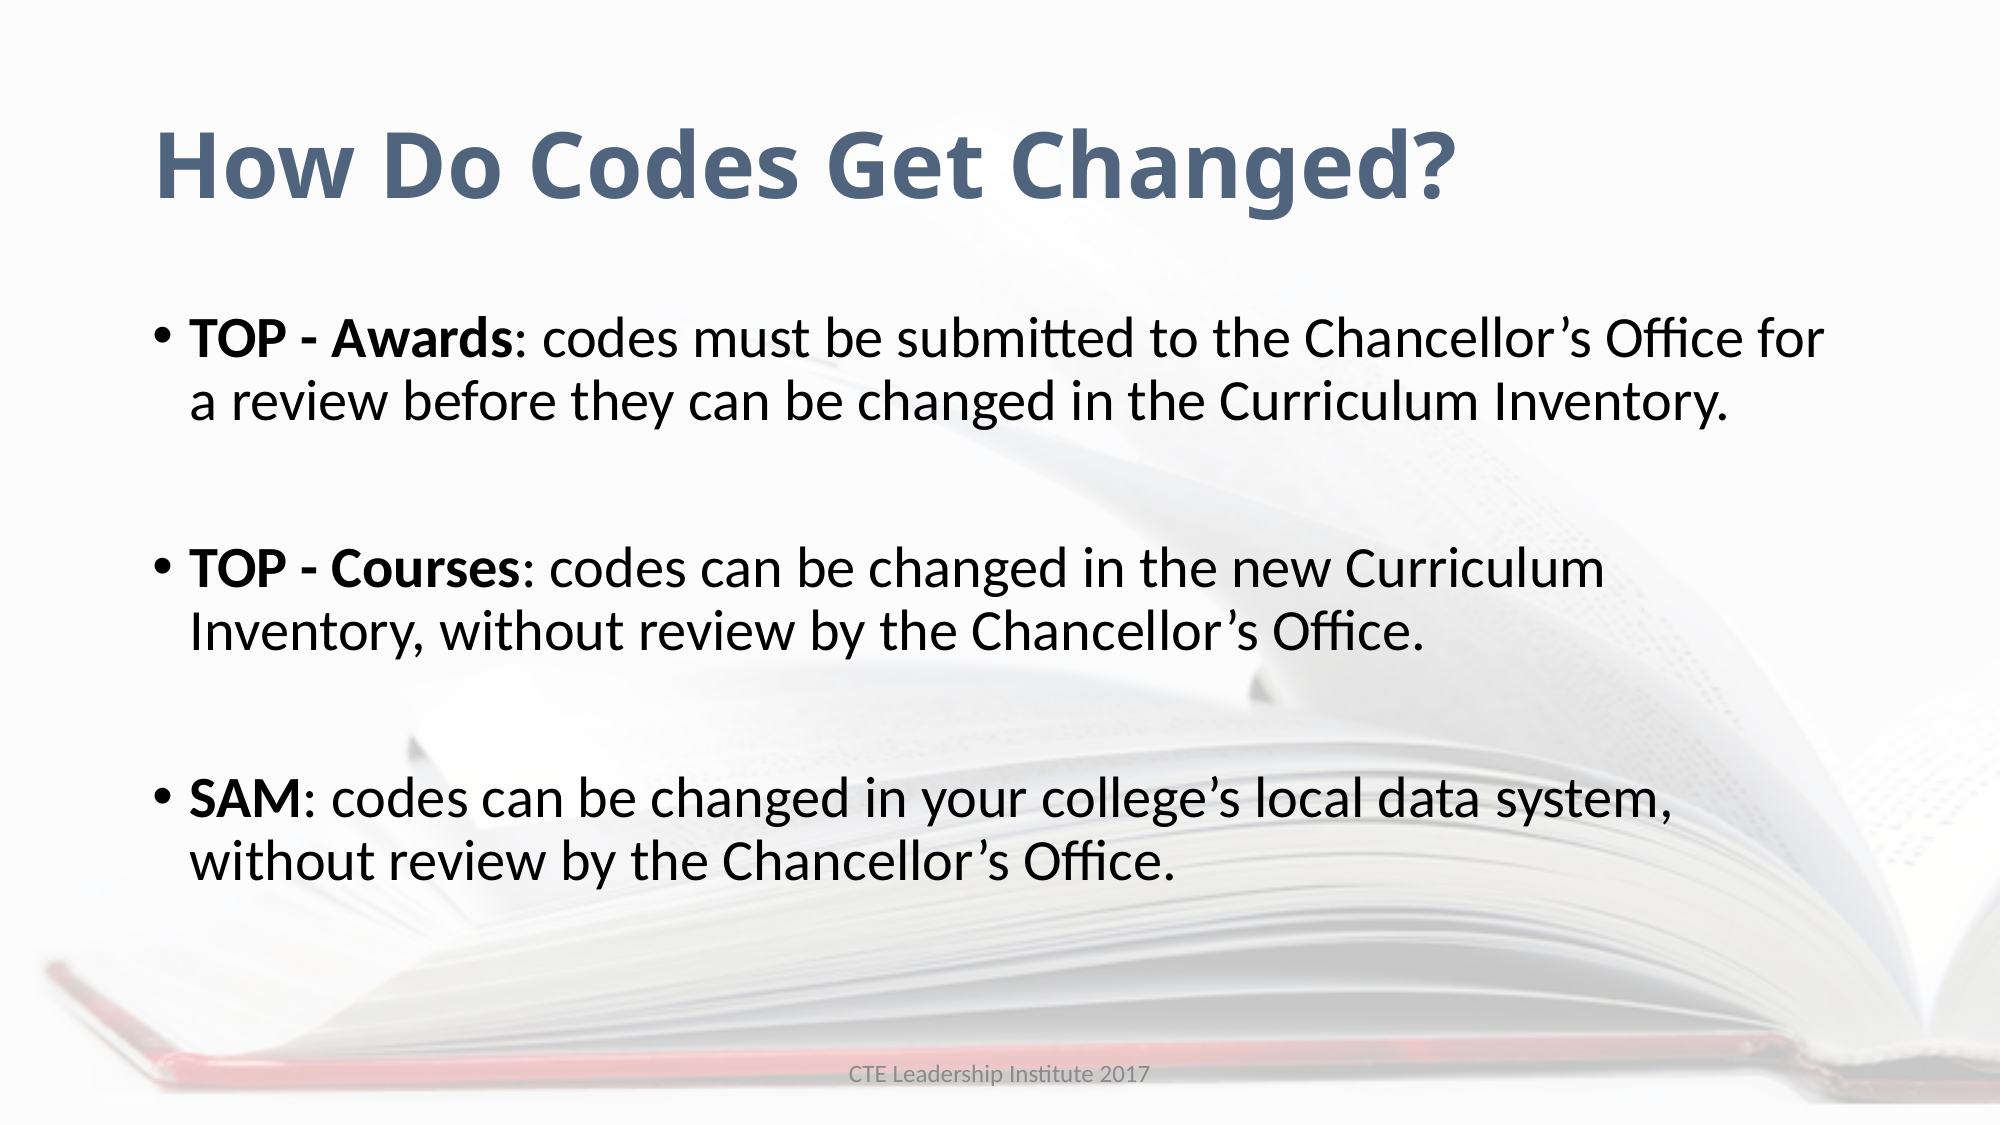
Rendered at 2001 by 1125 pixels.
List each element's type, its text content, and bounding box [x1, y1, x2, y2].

list TOP - Awards: codes must be submitted to the Chancellor’s Office for a review before they can be changed in the Curriculum Inventory. TOP - Courses: codes can be changed in the new Curriculum Inventory, without review by the Chancellor’s Office. SAM: codes can be changed in your college’s local data system, without review by the Chancellor’s Office. [137, 299, 1863, 1014]
title How Do Codes Get Changed? [137, 59, 1863, 278]
footer CTE Leadership Institute 2017 [662, 1042, 1338, 1103]
